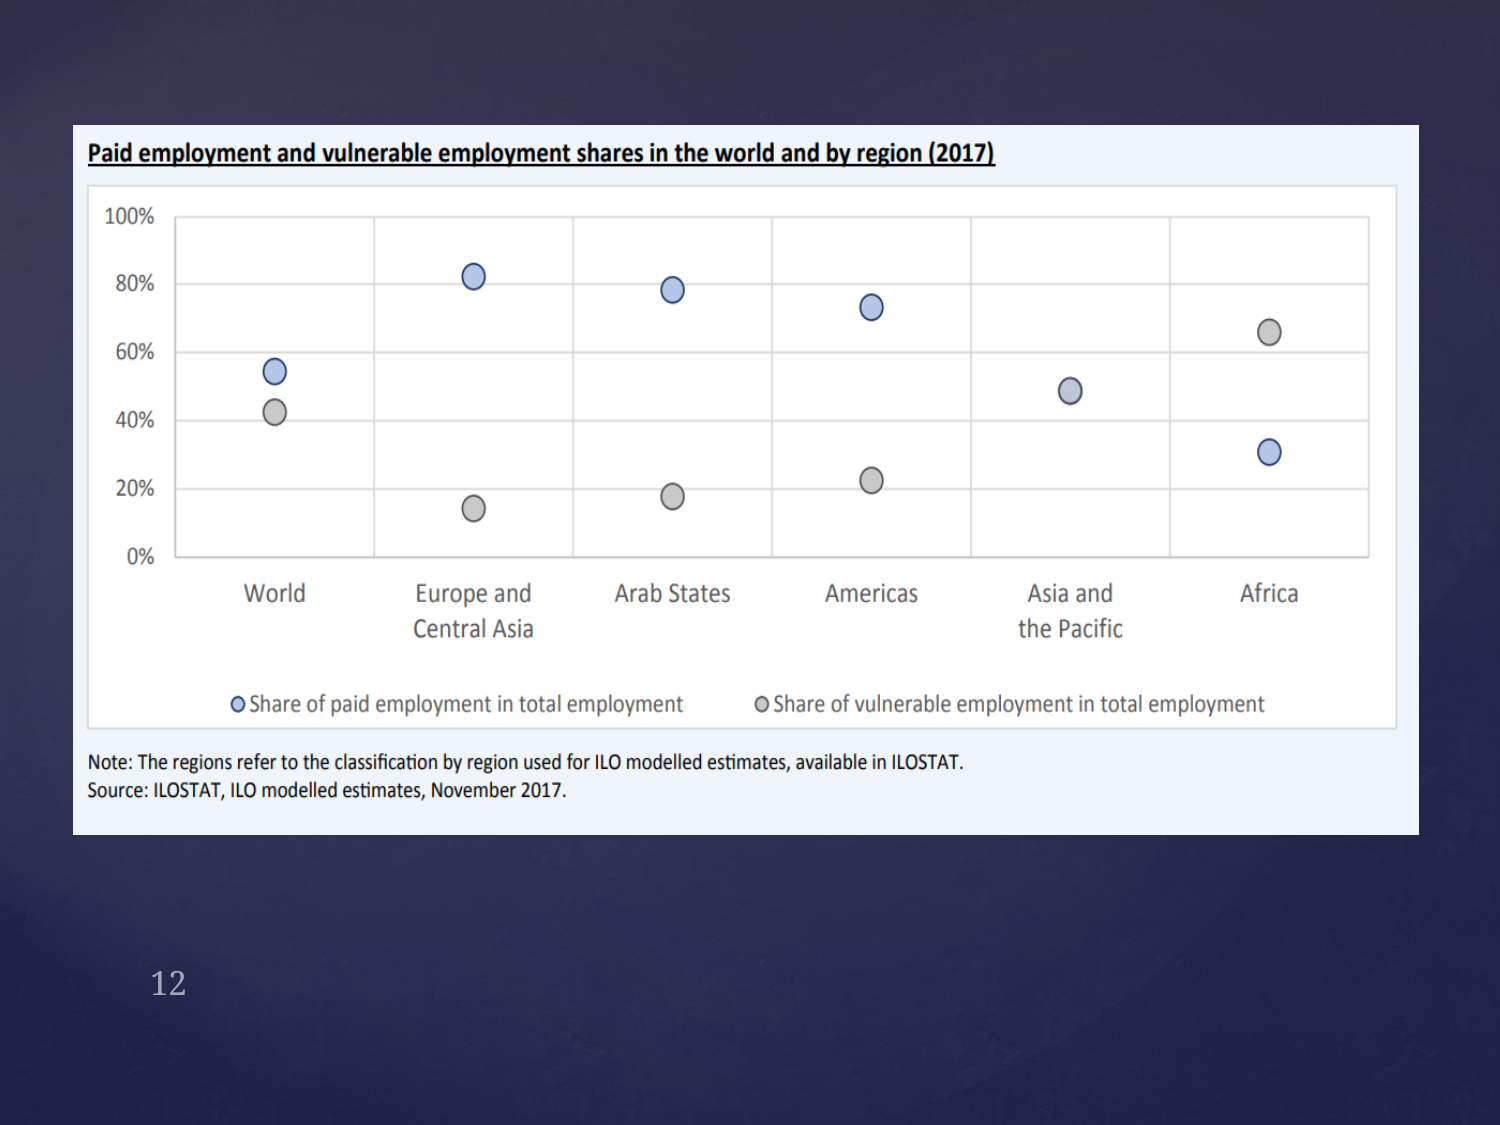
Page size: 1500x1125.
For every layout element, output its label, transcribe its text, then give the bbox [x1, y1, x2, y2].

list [72, 124, 1419, 835]
slide_number 12 [135, 958, 485, 1009]
